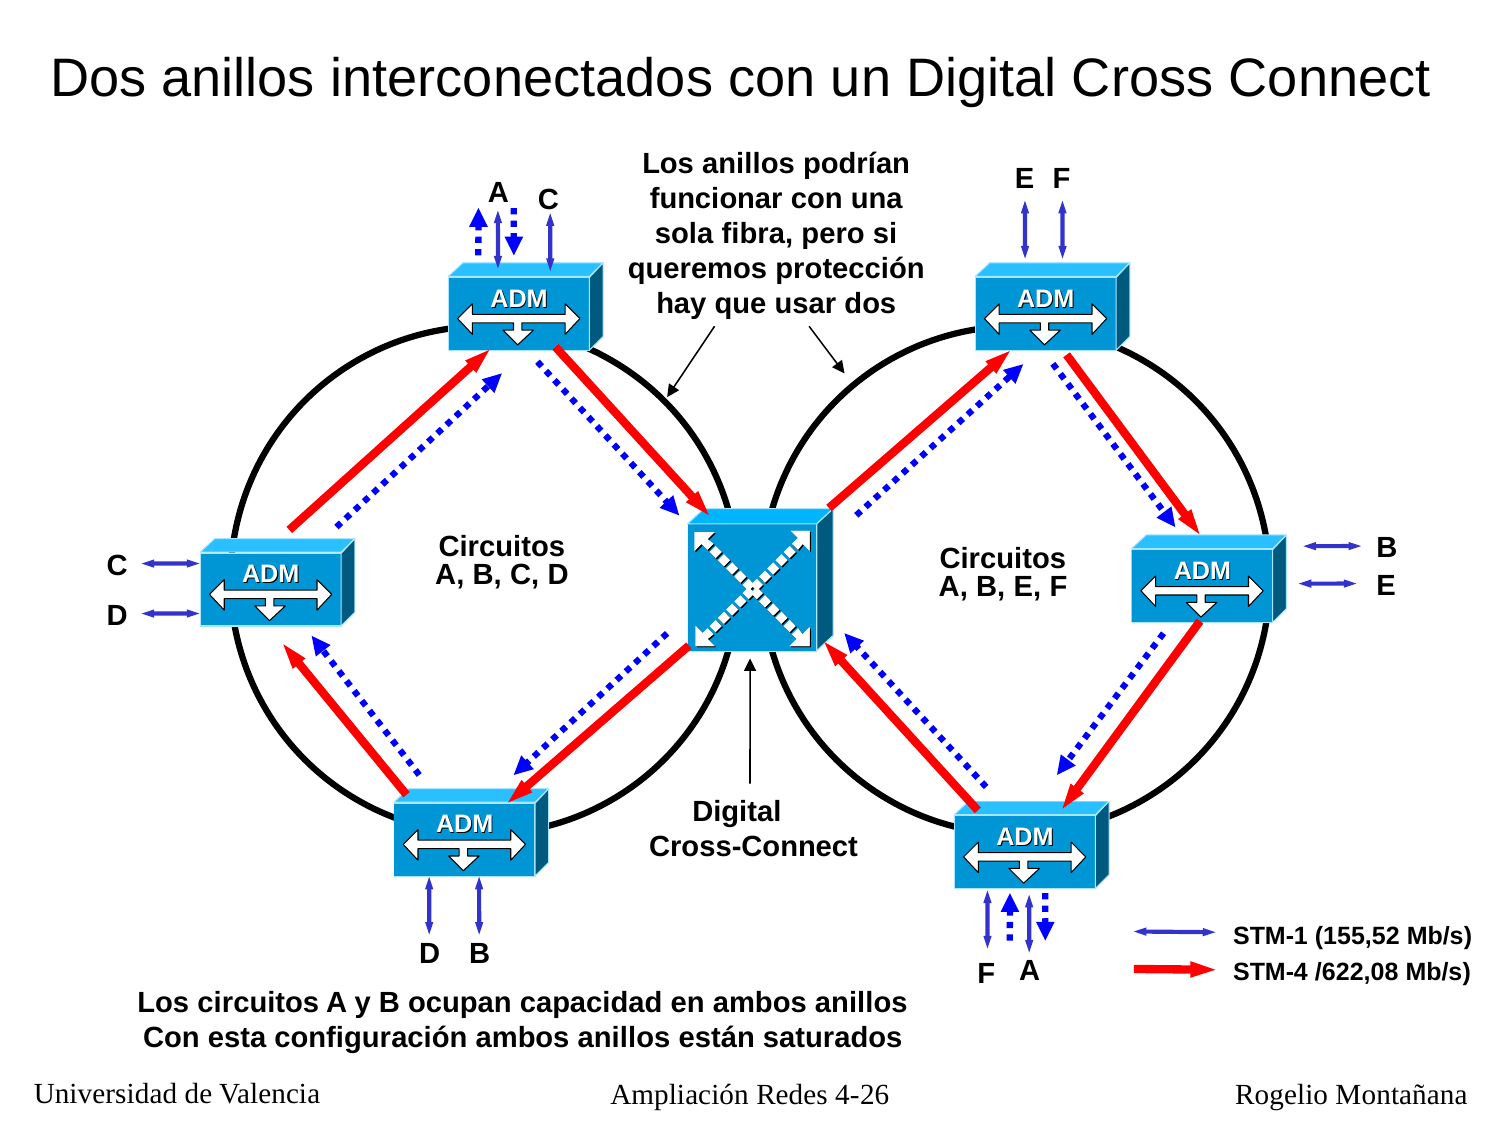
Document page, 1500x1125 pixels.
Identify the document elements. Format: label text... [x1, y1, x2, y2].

text_box C [91, 545, 143, 589]
text_box Los anillos podrían funcionar con una sola fibra, pero si queremos protección hay que usar dos [608, 137, 945, 327]
text_box D [404, 933, 456, 976]
picture [447, 262, 605, 352]
picture [728, 564, 737, 573]
picture [438, 815, 453, 832]
text_box E [1000, 158, 1037, 202]
text_box [832, 360, 1196, 799]
picture [1142, 578, 1262, 615]
text_box [1133, 927, 1216, 937]
text_box [1039, 928, 1052, 941]
picture [974, 262, 1132, 352]
picture [1176, 562, 1190, 579]
text_box [667, 326, 715, 398]
text_box Digital Cross-Connect [631, 784, 876, 870]
text_box [1003, 898, 1017, 906]
text_box [773, 330, 998, 506]
text_box B [1361, 528, 1413, 571]
picture [1212, 562, 1229, 579]
text_box [397, 373, 502, 471]
text_box [143, 559, 194, 568]
text_box E [1361, 565, 1411, 609]
text_box [856, 364, 1024, 516]
text_box [1020, 202, 1030, 259]
picture [393, 788, 550, 878]
text_box F [962, 953, 1011, 997]
slide_number Ampliación Redes 4-26 [584, 1067, 916, 1116]
text_box STM-1 (155,52 Mb/s) STM-4 /622,08 Mb/s) [1218, 905, 1488, 993]
text_box [1025, 898, 1034, 953]
text_box [1303, 541, 1362, 551]
picture [696, 628, 713, 646]
text_box Dos anillos interconectados con un Digital Cross Connect [35, 34, 1448, 115]
picture [720, 614, 729, 623]
picture [687, 508, 835, 654]
text_box [529, 653, 725, 825]
picture [785, 622, 795, 631]
picture [736, 572, 746, 582]
picture [456, 815, 471, 832]
text_box [546, 223, 555, 261]
text_box [143, 609, 194, 618]
text_box [666, 501, 680, 516]
text_box [425, 886, 434, 933]
picture [791, 630, 810, 646]
picture [769, 564, 779, 574]
text_box [474, 886, 484, 933]
text_box [1072, 355, 1266, 533]
text_box [1070, 360, 1200, 533]
text_box A [473, 172, 524, 216]
text_box [1058, 202, 1067, 259]
picture [199, 538, 357, 628]
picture [786, 548, 795, 557]
text_box [809, 326, 845, 374]
picture [769, 605, 779, 615]
text_box Circuitos A, B, C, D [419, 527, 585, 598]
text_box [743, 662, 757, 784]
picture [405, 832, 524, 869]
text_box [983, 898, 992, 949]
text_box [775, 657, 966, 825]
text_box [1148, 491, 1176, 528]
picture [695, 533, 713, 550]
text_box D [91, 595, 143, 639]
picture [744, 580, 762, 598]
picture [736, 597, 745, 606]
text_box [1071, 632, 1265, 814]
text_box A [1004, 951, 1056, 994]
picture [712, 548, 721, 557]
text_box [569, 357, 728, 506]
text_box B [456, 933, 506, 976]
text_box [844, 633, 859, 649]
picture [1194, 562, 1208, 579]
text_box [493, 216, 503, 261]
text_box [283, 644, 400, 786]
picture [720, 556, 729, 565]
text_box [513, 743, 548, 775]
text_box [311, 636, 348, 682]
picture [777, 556, 786, 566]
picture [1131, 534, 1288, 624]
text_box [1298, 579, 1357, 588]
text_box [472, 208, 485, 221]
picture [475, 815, 491, 832]
text_box Los circuitos A y B ocupan capacidad en ambos anillos Con esta configuración ambos anillos están saturados [122, 976, 924, 1061]
picture [711, 622, 721, 631]
text_box [234, 329, 699, 816]
text_box [507, 243, 521, 256]
picture [777, 613, 787, 623]
text_box F [1037, 158, 1086, 202]
picture [793, 531, 810, 549]
picture [761, 573, 770, 582]
picture [761, 597, 770, 606]
text_box C [523, 179, 574, 223]
picture [953, 800, 1111, 890]
text_box Circuitos A, B, E, F [915, 538, 1091, 610]
text_box [1057, 740, 1084, 775]
picture [728, 605, 737, 615]
text_box [1133, 965, 1216, 974]
